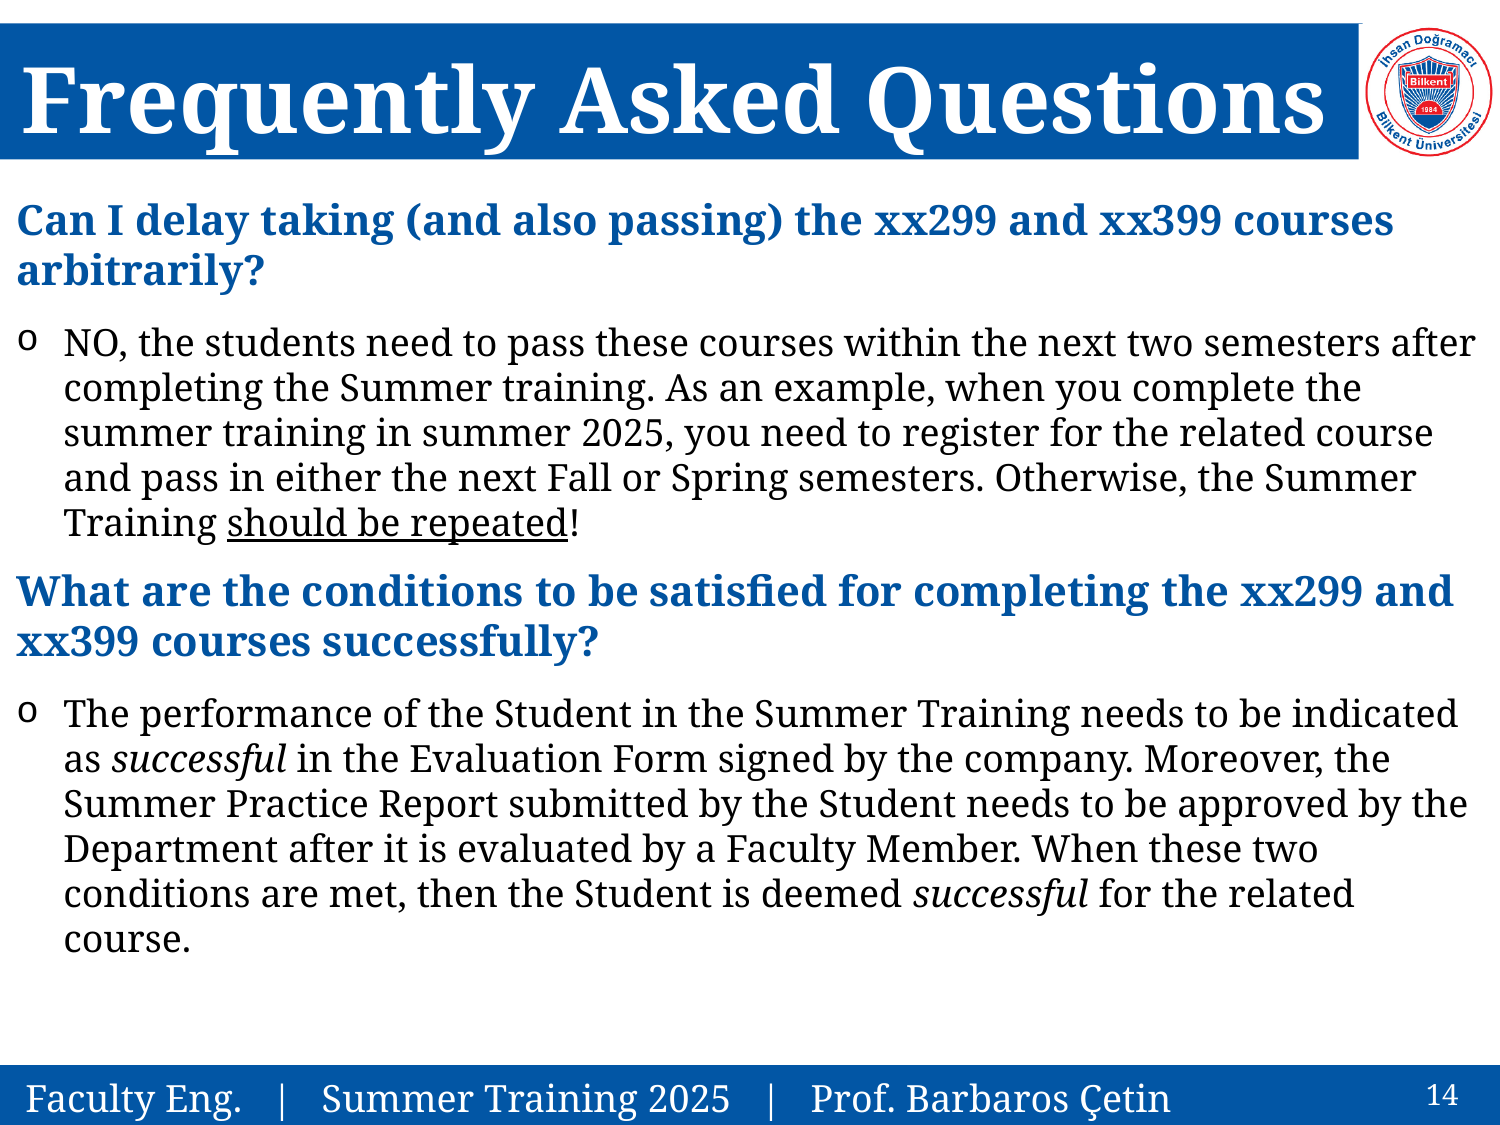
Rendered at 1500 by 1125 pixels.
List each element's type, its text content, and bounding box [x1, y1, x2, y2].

title Frequently Asked Questions [0, 34, 1350, 133]
slide_number 14 [1327, 1067, 1474, 1125]
picture [1353, 17, 1500, 165]
text_box Can I delay taking (and also passing) the xx299 and xx399 courses arbitrarily? NO, the students need to pass these courses within the next two semesters after completing the Summer training. As an example, when you complete the summer training in summer 2025, you need to register for the related course and pass in either the next Fall or Spring semesters. Otherwise, the Summer Training should be repeated! [1, 186, 1500, 551]
text_box What are the conditions to be satisfied for completing the xx299 and xx399 courses successfully? The performance of the Student in the Summer Training needs to be indicated as successful in the Evaluation Form signed by the company. Moreover, the Summer Practice Report submitted by the Student needs to be approved by the Department after it is evaluated by a Faculty Member. When these two conditions are met, then the Student is deemed successful for the related course. [1, 557, 1500, 968]
